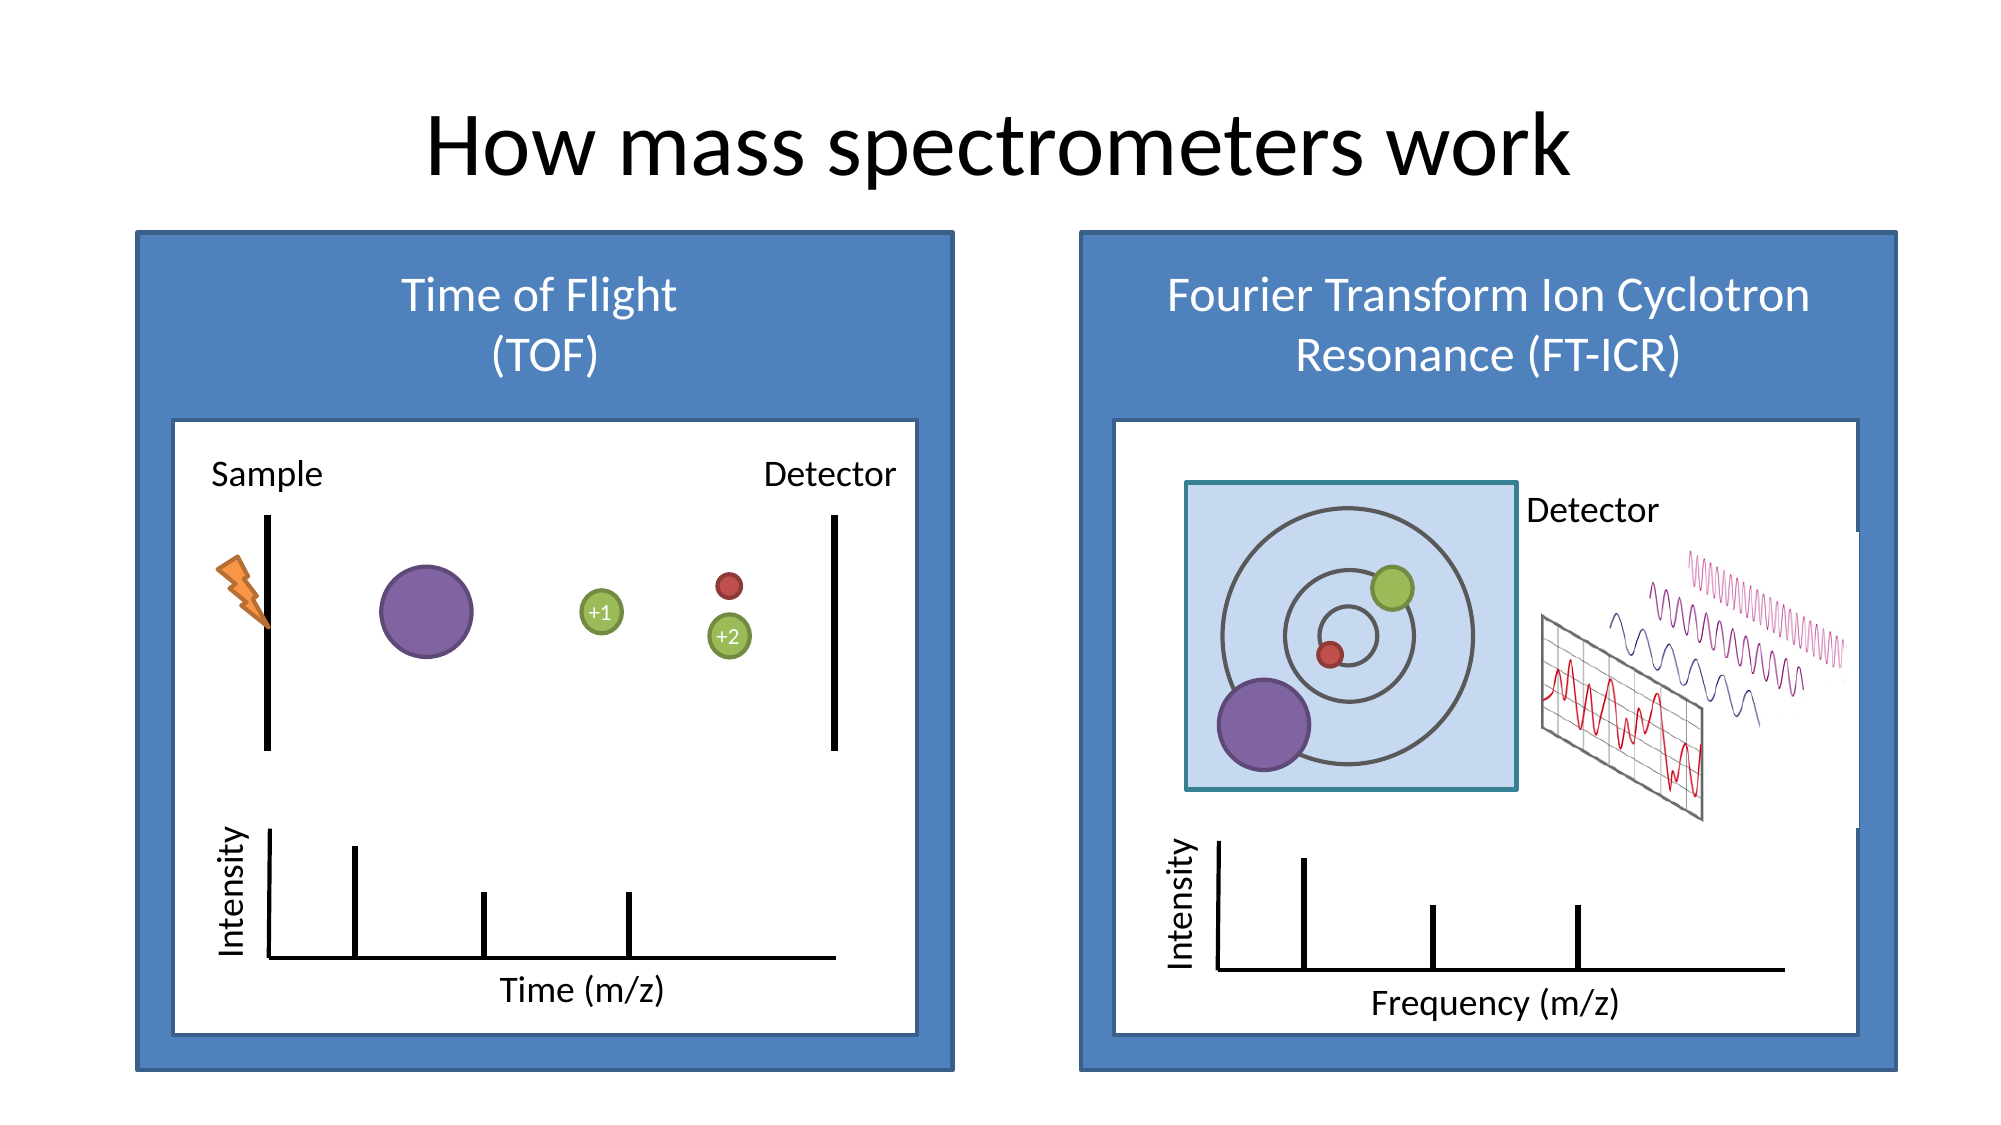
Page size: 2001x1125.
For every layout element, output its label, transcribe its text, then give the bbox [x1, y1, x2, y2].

text_box Fourier Transform Ion Cyclotron Resonance (FT-ICR) [1079, 230, 1898, 1072]
text_box [1112, 418, 1860, 1037]
title How mass spectrometers work [99, 45, 1900, 233]
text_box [354, 845, 630, 959]
text_box S [171, 418, 919, 1037]
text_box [381, 566, 756, 658]
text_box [195, 440, 914, 752]
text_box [197, 810, 836, 1019]
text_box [1185, 477, 1676, 790]
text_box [1303, 857, 1579, 971]
picture [1527, 531, 1859, 828]
text_box Time of Flight (TOF) [135, 230, 955, 1072]
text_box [1146, 822, 1785, 1032]
